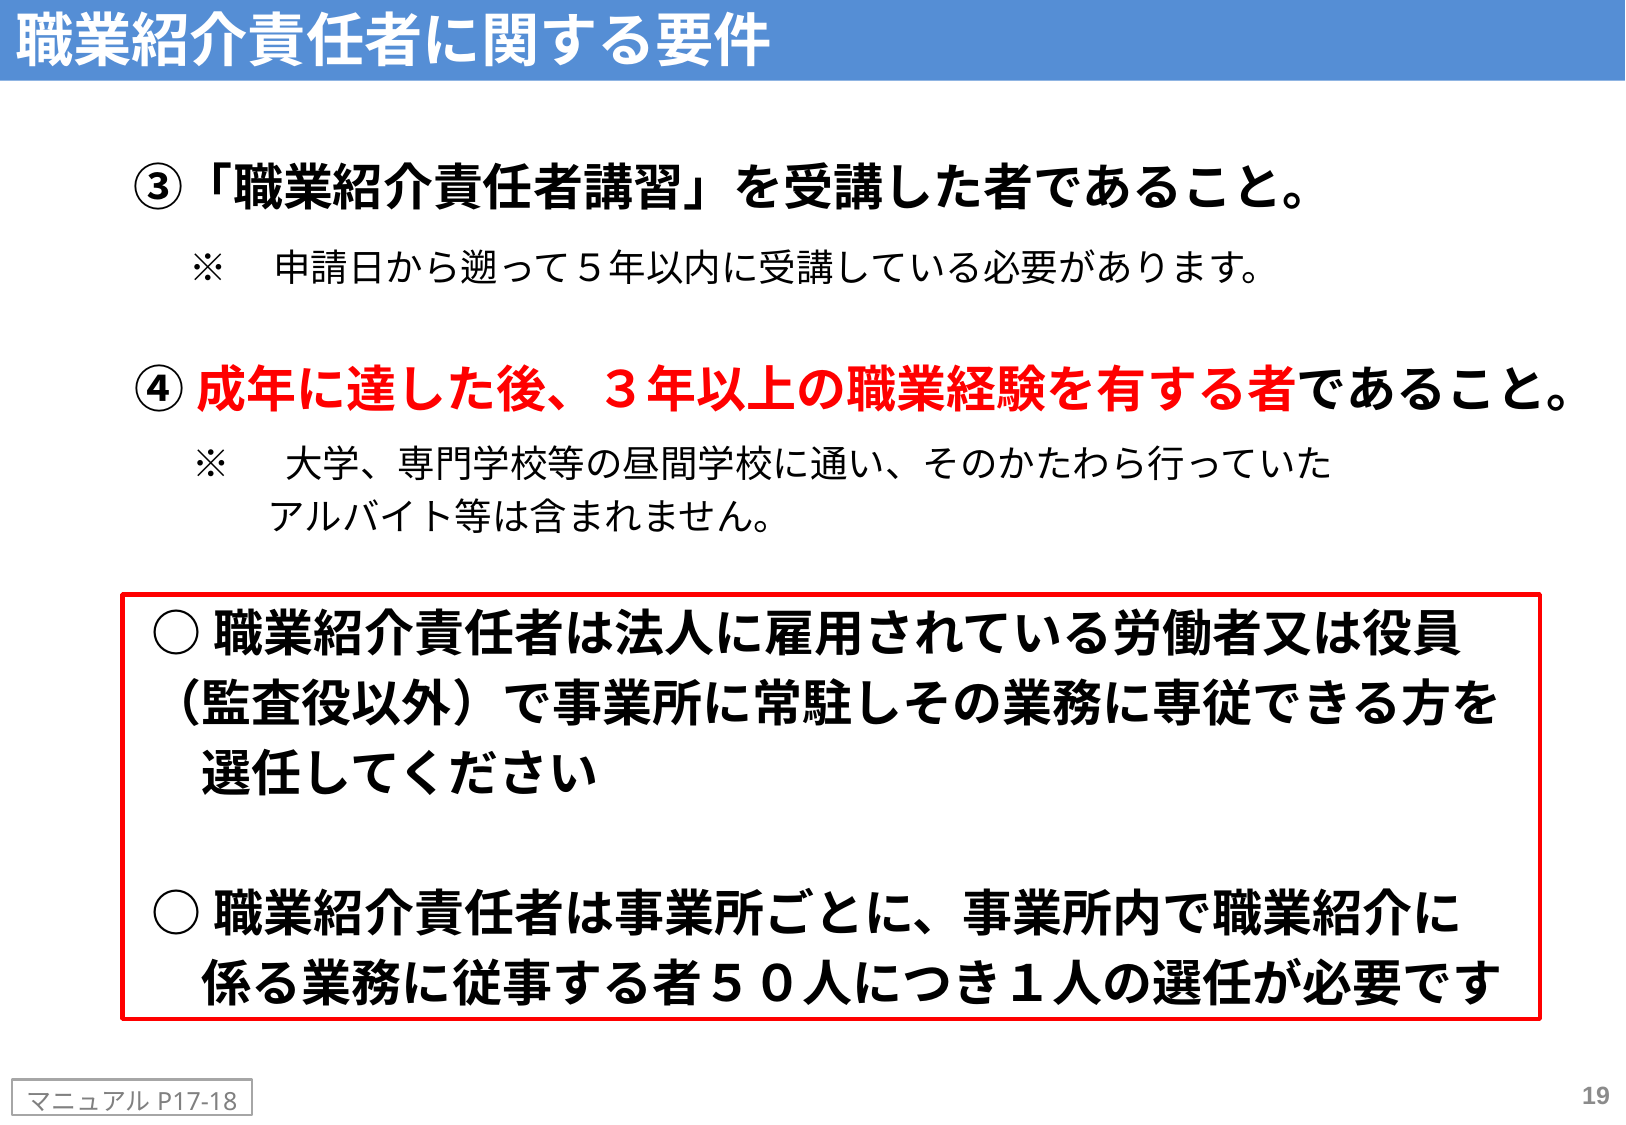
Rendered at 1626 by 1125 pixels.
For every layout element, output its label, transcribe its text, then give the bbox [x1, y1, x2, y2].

text_box 職業紹介責任者に関する要件 [0, 0, 1625, 81]
text_box ※ 申請日から遡って５年以内に受講している必要があります。 [174, 236, 1593, 296]
text_box ※ 大学、専門学校等の昼間学校に通い、そのかたわら行っていた アルバイト等は含まれません。 [177, 432, 1349, 545]
text_box ○職業紹介責任者は法人に雇用されている労働者又は役員 （監査役以外）で事業所に常駐しその業務に専従できる方を 選任してください ○職業紹介責任者は事業所ごとに、事業所内で職業紹介に 係る業務に従事する者５０人につき１人の選任が必要です [122, 594, 1540, 1020]
text_box マニュアルP17-18 [10, 1077, 254, 1117]
text_box ④成年に達した後、３年以上の職業経験を有する者であること。 [111, 349, 1612, 425]
text_box ③「職業紹介責任者講習」を受講した者であること。 [68, 148, 1486, 224]
slide_number 19 [1245, 1065, 1625, 1125]
